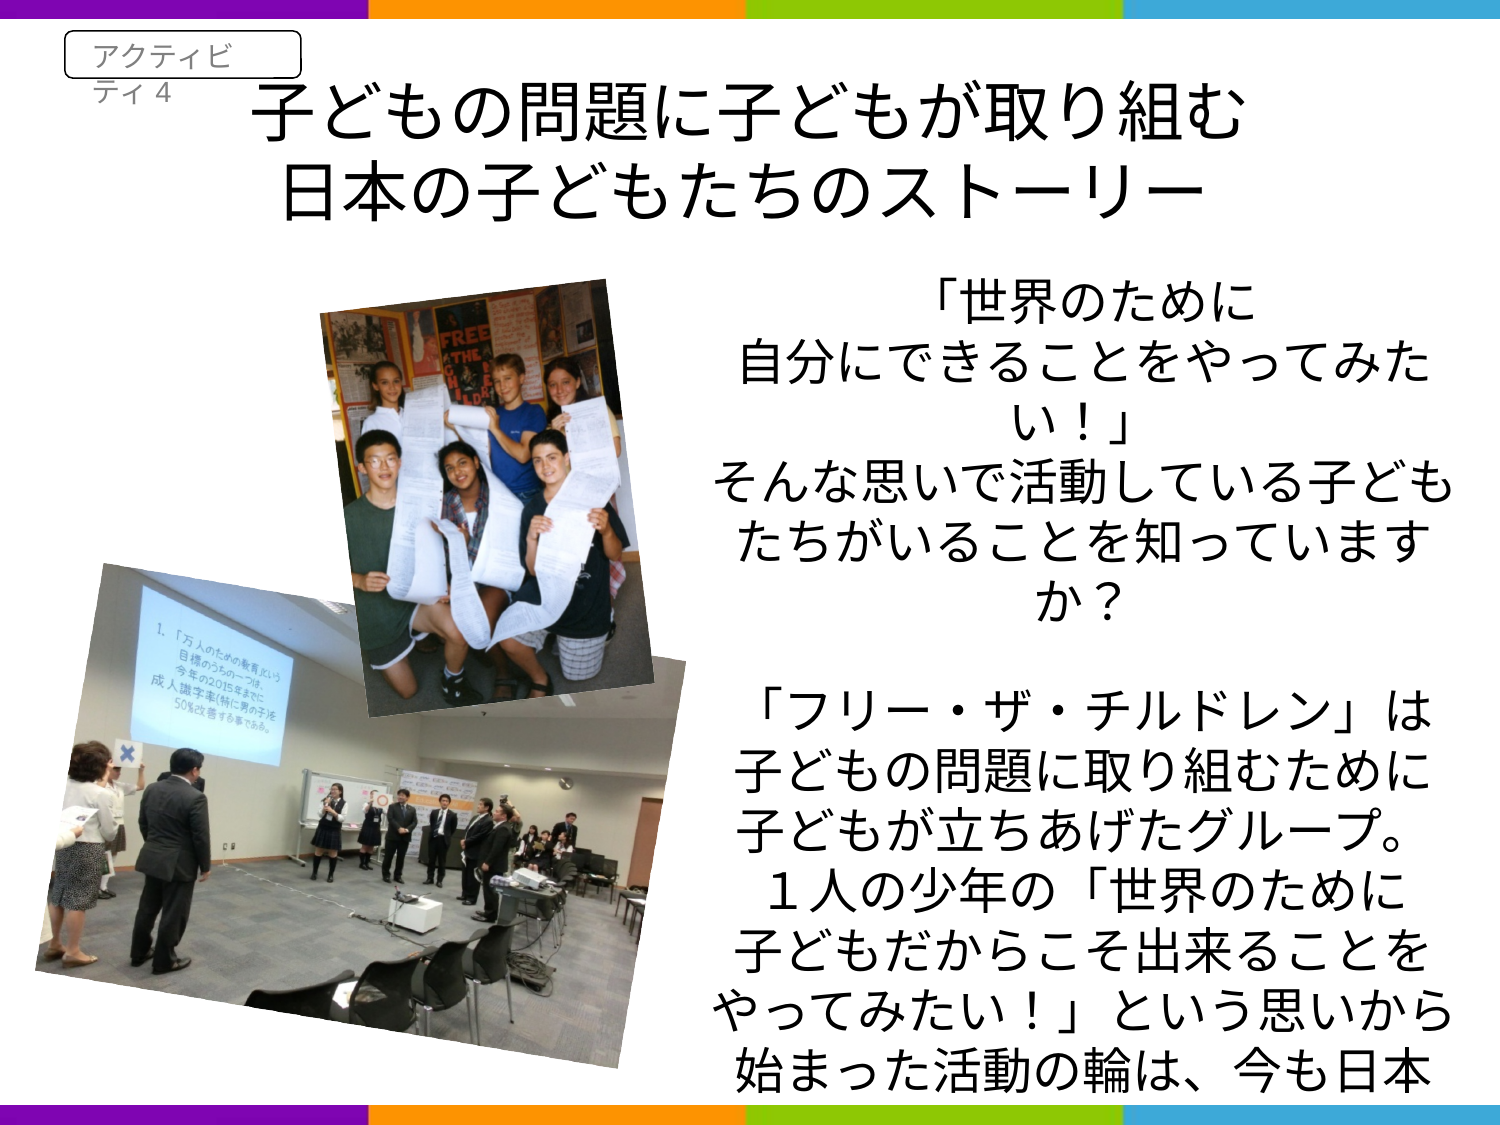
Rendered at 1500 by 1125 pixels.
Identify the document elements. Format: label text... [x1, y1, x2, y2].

title 子どもの問題に子どもが取り組む 日本の子どもたちのストーリー [74, 55, 1426, 244]
list 「世界のために 自分にできることをやってみたい！」 そんな思いで活動している子ども たちがいることを知っていますか？ 「フリー・ザ・チルドレン」は 子どもの問題に取り組むために 子どもが立ちあげたグループ。 １人の少年の「世界のために 子どもだからこそ出来ることを やってみたい！」という思いから 始まった活動の輪は、今も日本 そして世界で広がり続けています。 [678, 262, 1489, 1071]
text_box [64, 30, 302, 82]
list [0, 0, 1500, 20]
picture [36, 279, 686, 1068]
picture [0, 1105, 1500, 1125]
